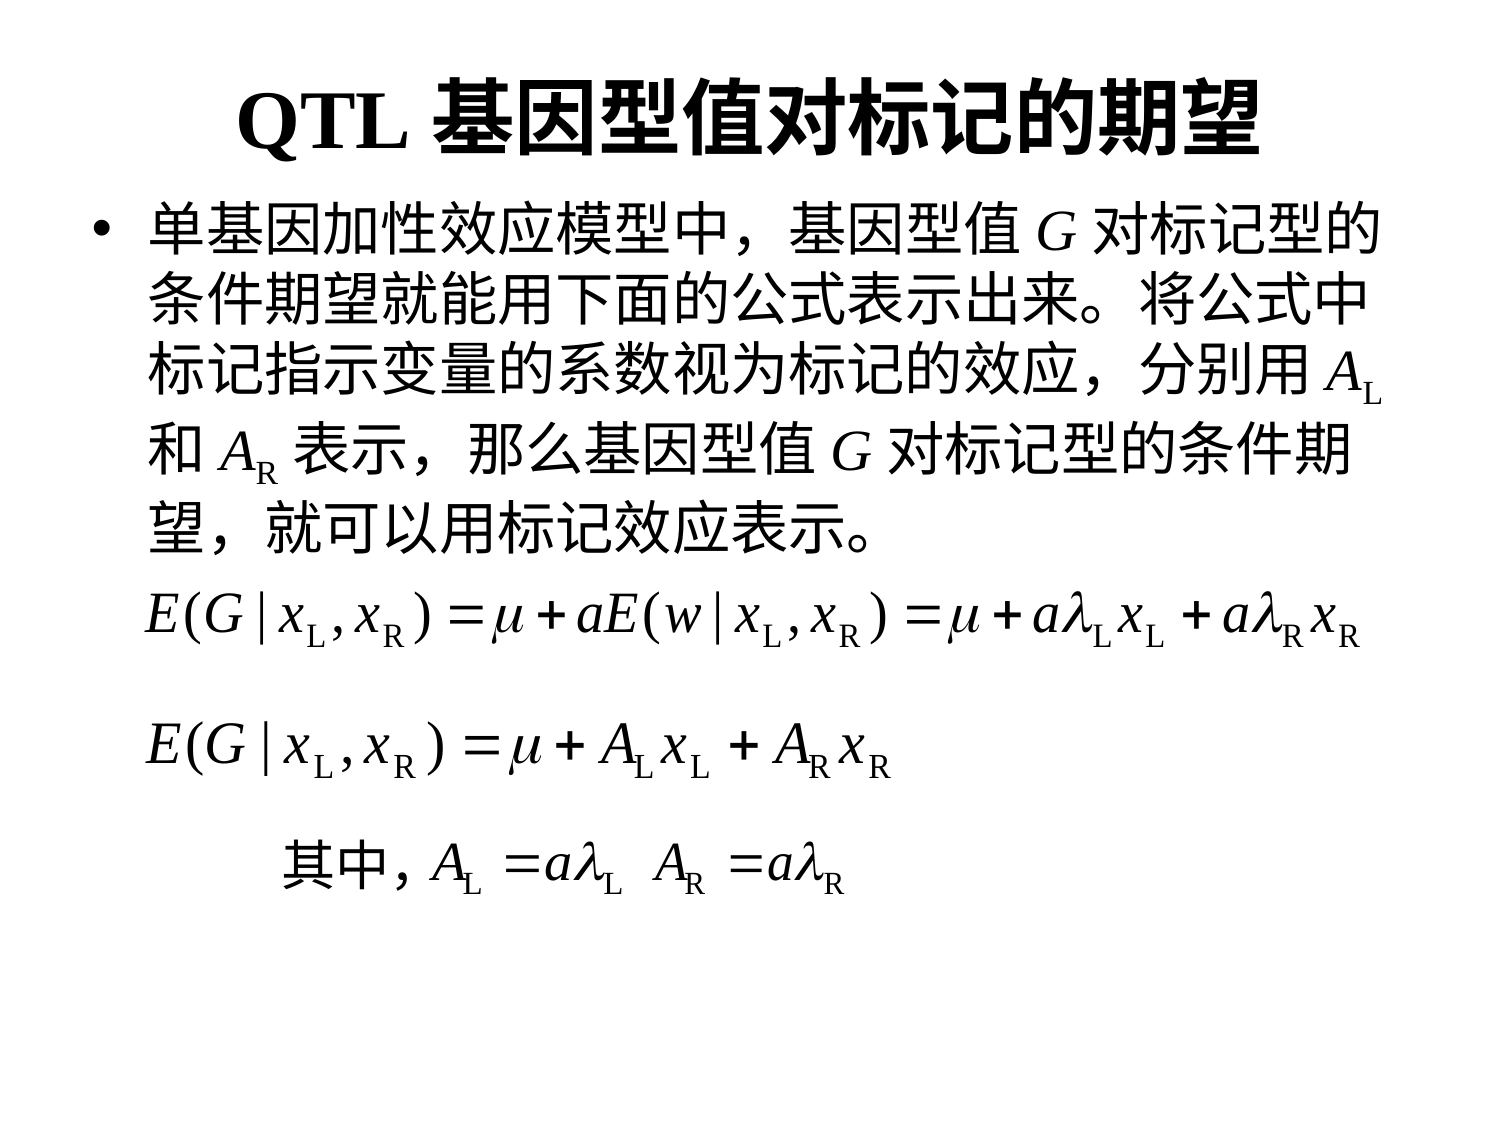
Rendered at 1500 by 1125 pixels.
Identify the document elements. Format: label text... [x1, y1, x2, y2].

title QTL基因型值对标记的期望 [75, 56, 1425, 173]
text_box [135, 573, 1373, 658]
text_box 其中， [266, 824, 417, 904]
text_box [135, 703, 904, 789]
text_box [418, 825, 636, 904]
list 单基因加性效应模型中，基因型值G对标记型的条件期望就能用下面的公式表示出来。将公式中标记指示变量的系数视为标记的效应，分别用AL和AR表示，那么基因型值G对标记型的条件期望，就可以用标记效应表示。 [76, 184, 1424, 575]
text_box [642, 825, 857, 904]
